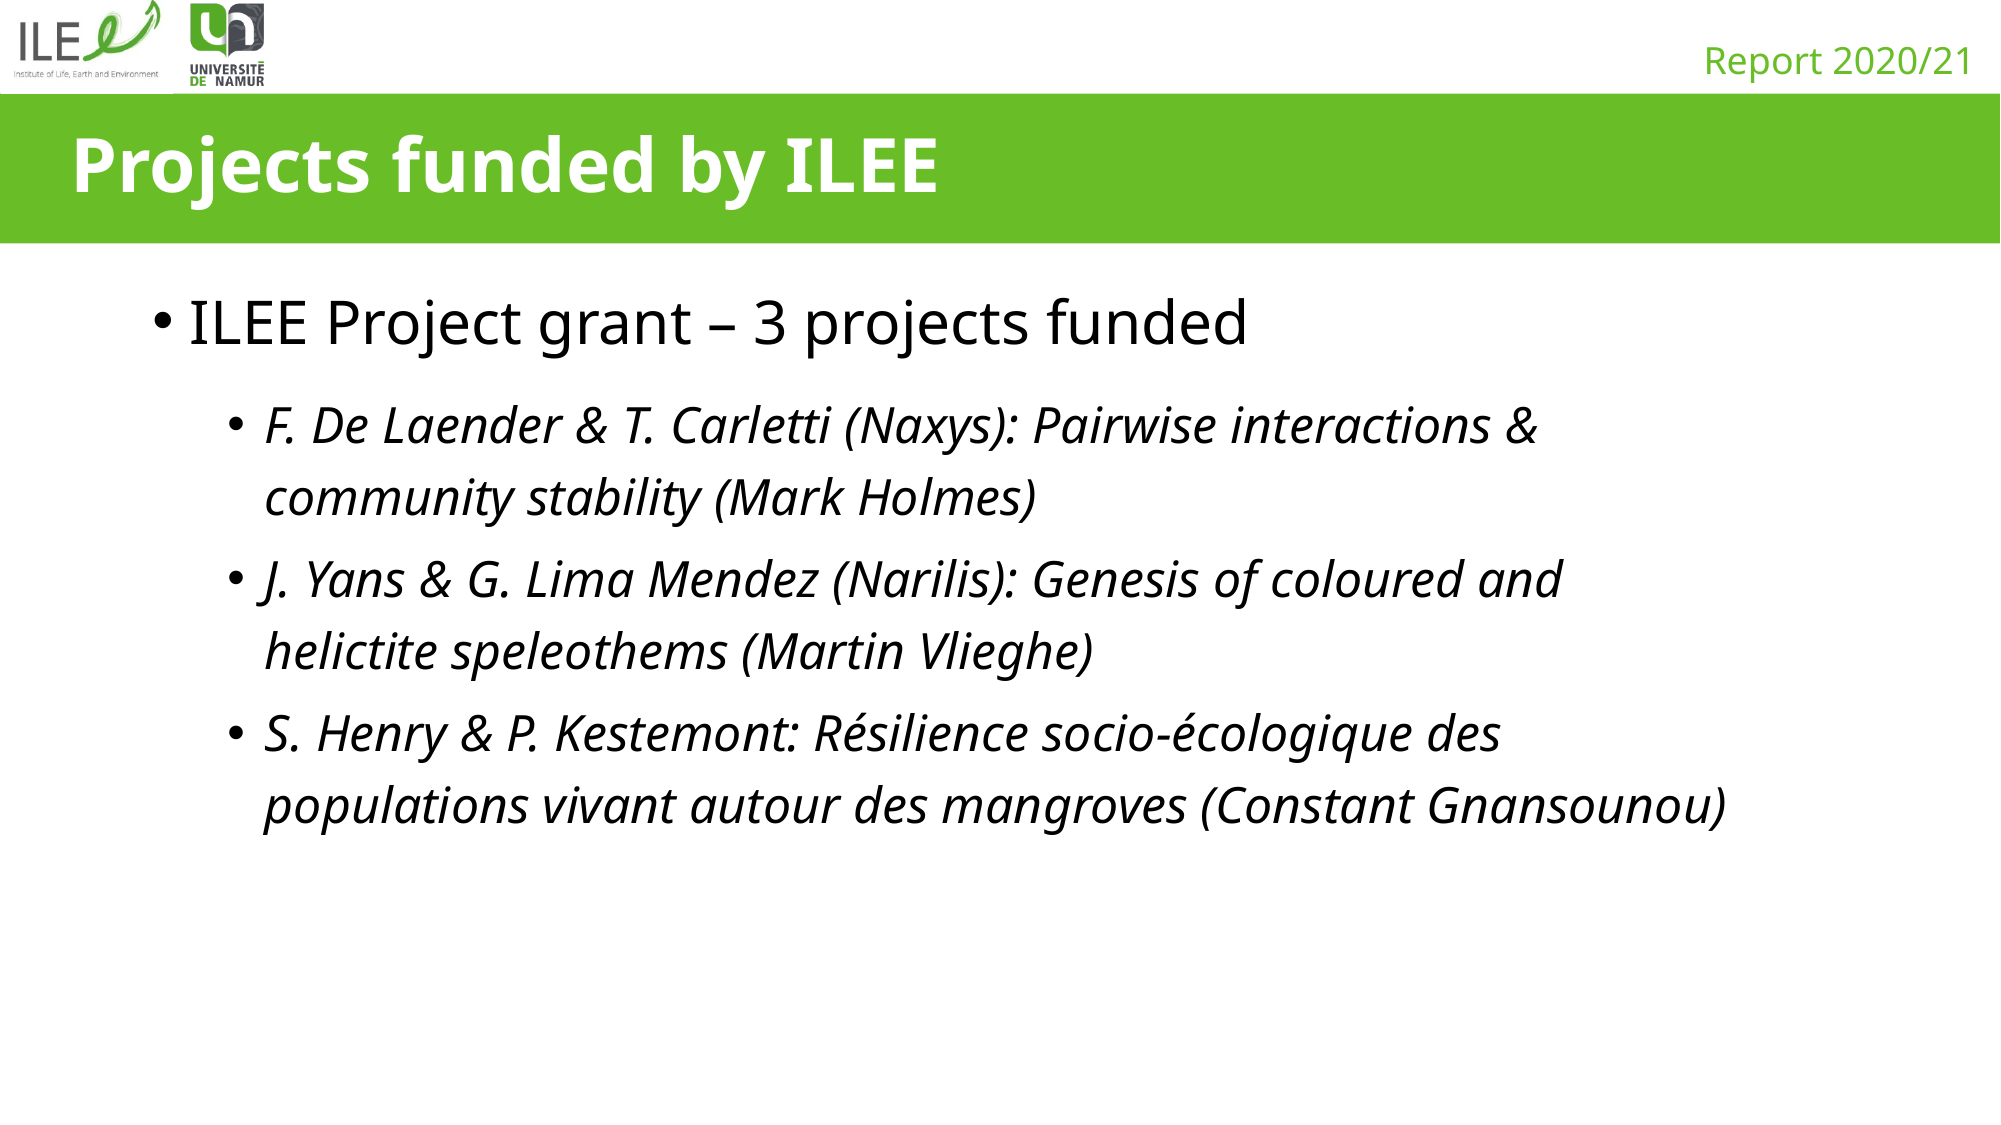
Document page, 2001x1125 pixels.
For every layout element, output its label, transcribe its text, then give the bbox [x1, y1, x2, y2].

text_box [1863, 93, 2000, 245]
text_box Report 2020/21 [272, 29, 2000, 90]
list ILEE Project grant – 3 projects funded F. De Laender & T. Carletti (Naxys): Pairwise interactions & community stability (Mark Holmes) J. Yans & G. Lima Mendez (Narilis): Genesis of coloured and helictite speleothems (Martin Vlieghe) S. Henry & P. Kestemont: Résilience socio-écologique des populations vivant autour des mangroves (Constant Gnansounou) [137, 247, 1754, 1089]
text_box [1, 0, 272, 95]
text_box [0, 93, 55, 245]
title Projects funded by ILEE [55, 90, 1863, 278]
